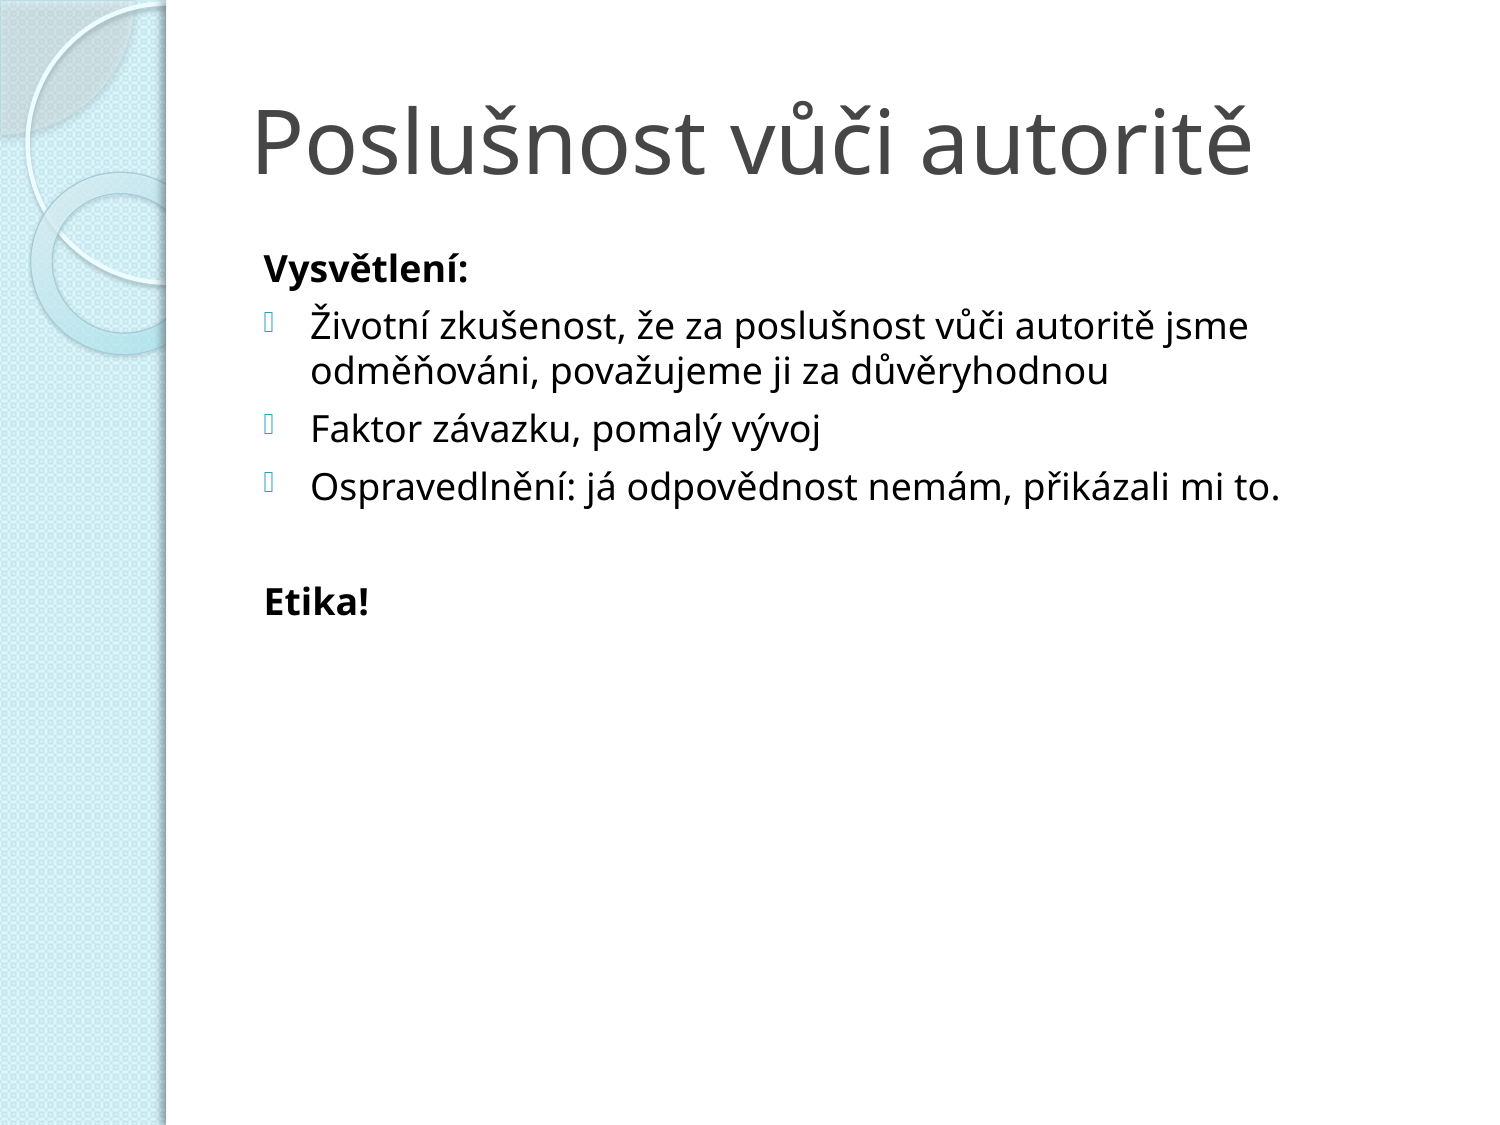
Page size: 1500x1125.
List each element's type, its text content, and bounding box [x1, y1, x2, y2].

list Vysvětlení: Životní zkušenost, že za poslušnost vůči autoritě jsme odměňováni, považujeme ji za důvěryhodnou Faktor závazku, pomalý vývoj Ospravedlnění: já odpovědnost nemám, přikázali mi to. Etika! [235, 237, 1466, 1025]
title Poslušnost vůči autoritě [235, 45, 1466, 233]
